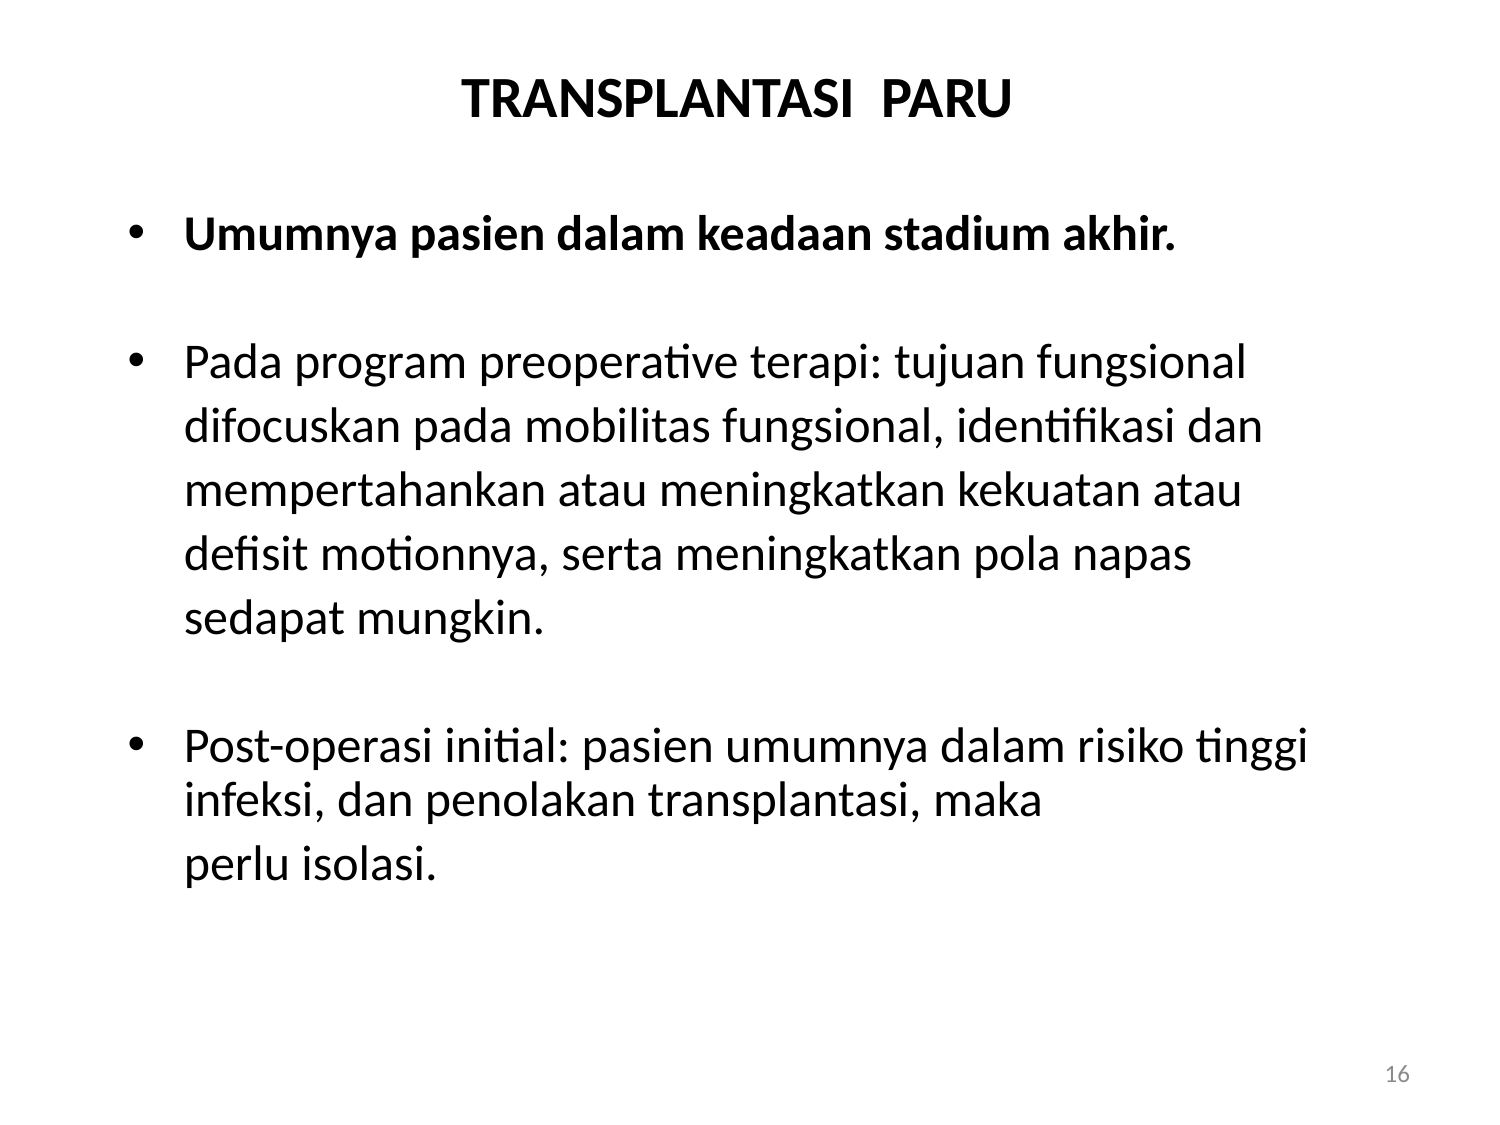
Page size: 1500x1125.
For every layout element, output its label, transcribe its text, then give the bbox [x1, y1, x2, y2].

list Umumnya pasien dalam keadaan stadium akhir. Pada program preoperative terapi: tujuan fungsional difocuskan pada mobilitas fungsional, identifikasi dan mempertahankan atau meningkatkan kekuatan atau defisit motionnya, serta meningkatkan pola napas sedapat mungkin. Post-operasi initial: pasien umumnya dalam risiko tinggi infeksi, dan penolakan transplantasi, maka perlu isolasi. [112, 200, 1388, 1063]
title TRANSPLANTASI PARU [99, 37, 1375, 150]
slide_number 16 [1074, 1042, 1425, 1103]
